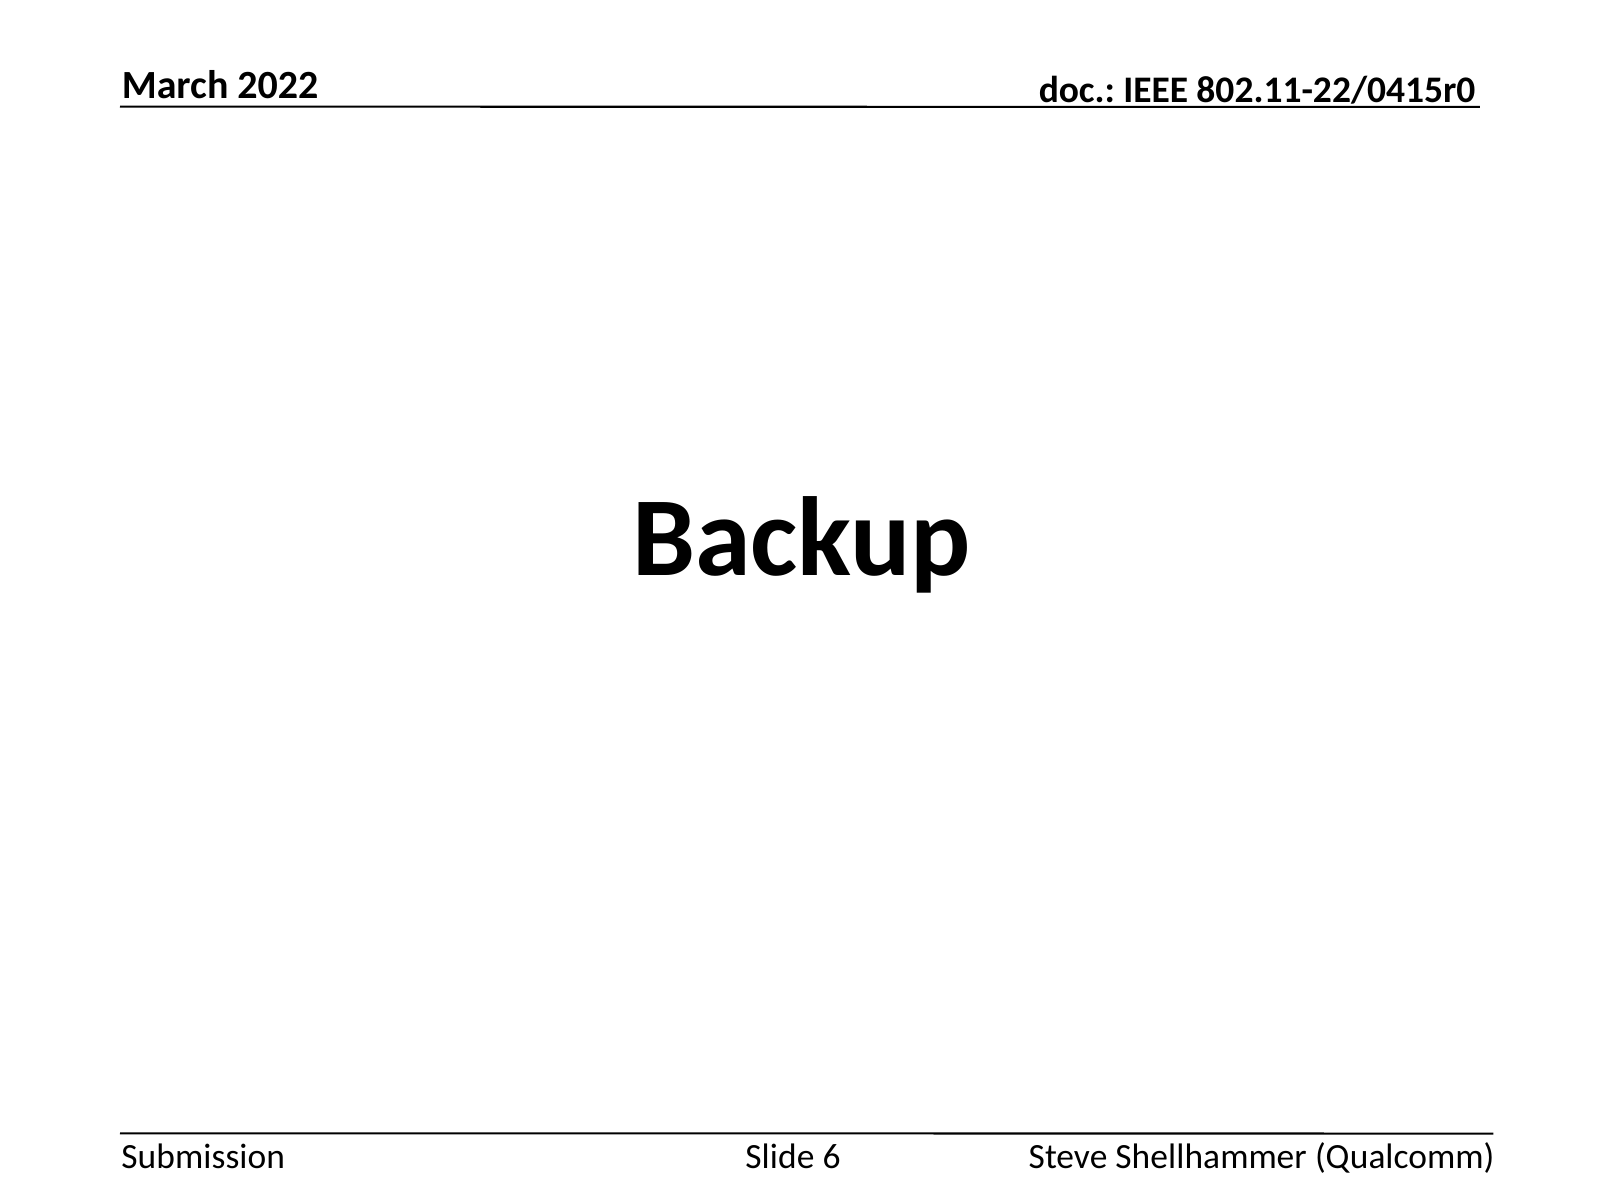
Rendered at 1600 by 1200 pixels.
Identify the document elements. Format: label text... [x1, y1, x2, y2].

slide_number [121, 58, 451, 107]
slide_number Slide 6 [733, 1132, 854, 1197]
title Backup [121, 437, 1482, 625]
footer Steve Shellhammer (Qualcomm) [937, 1132, 1495, 1174]
